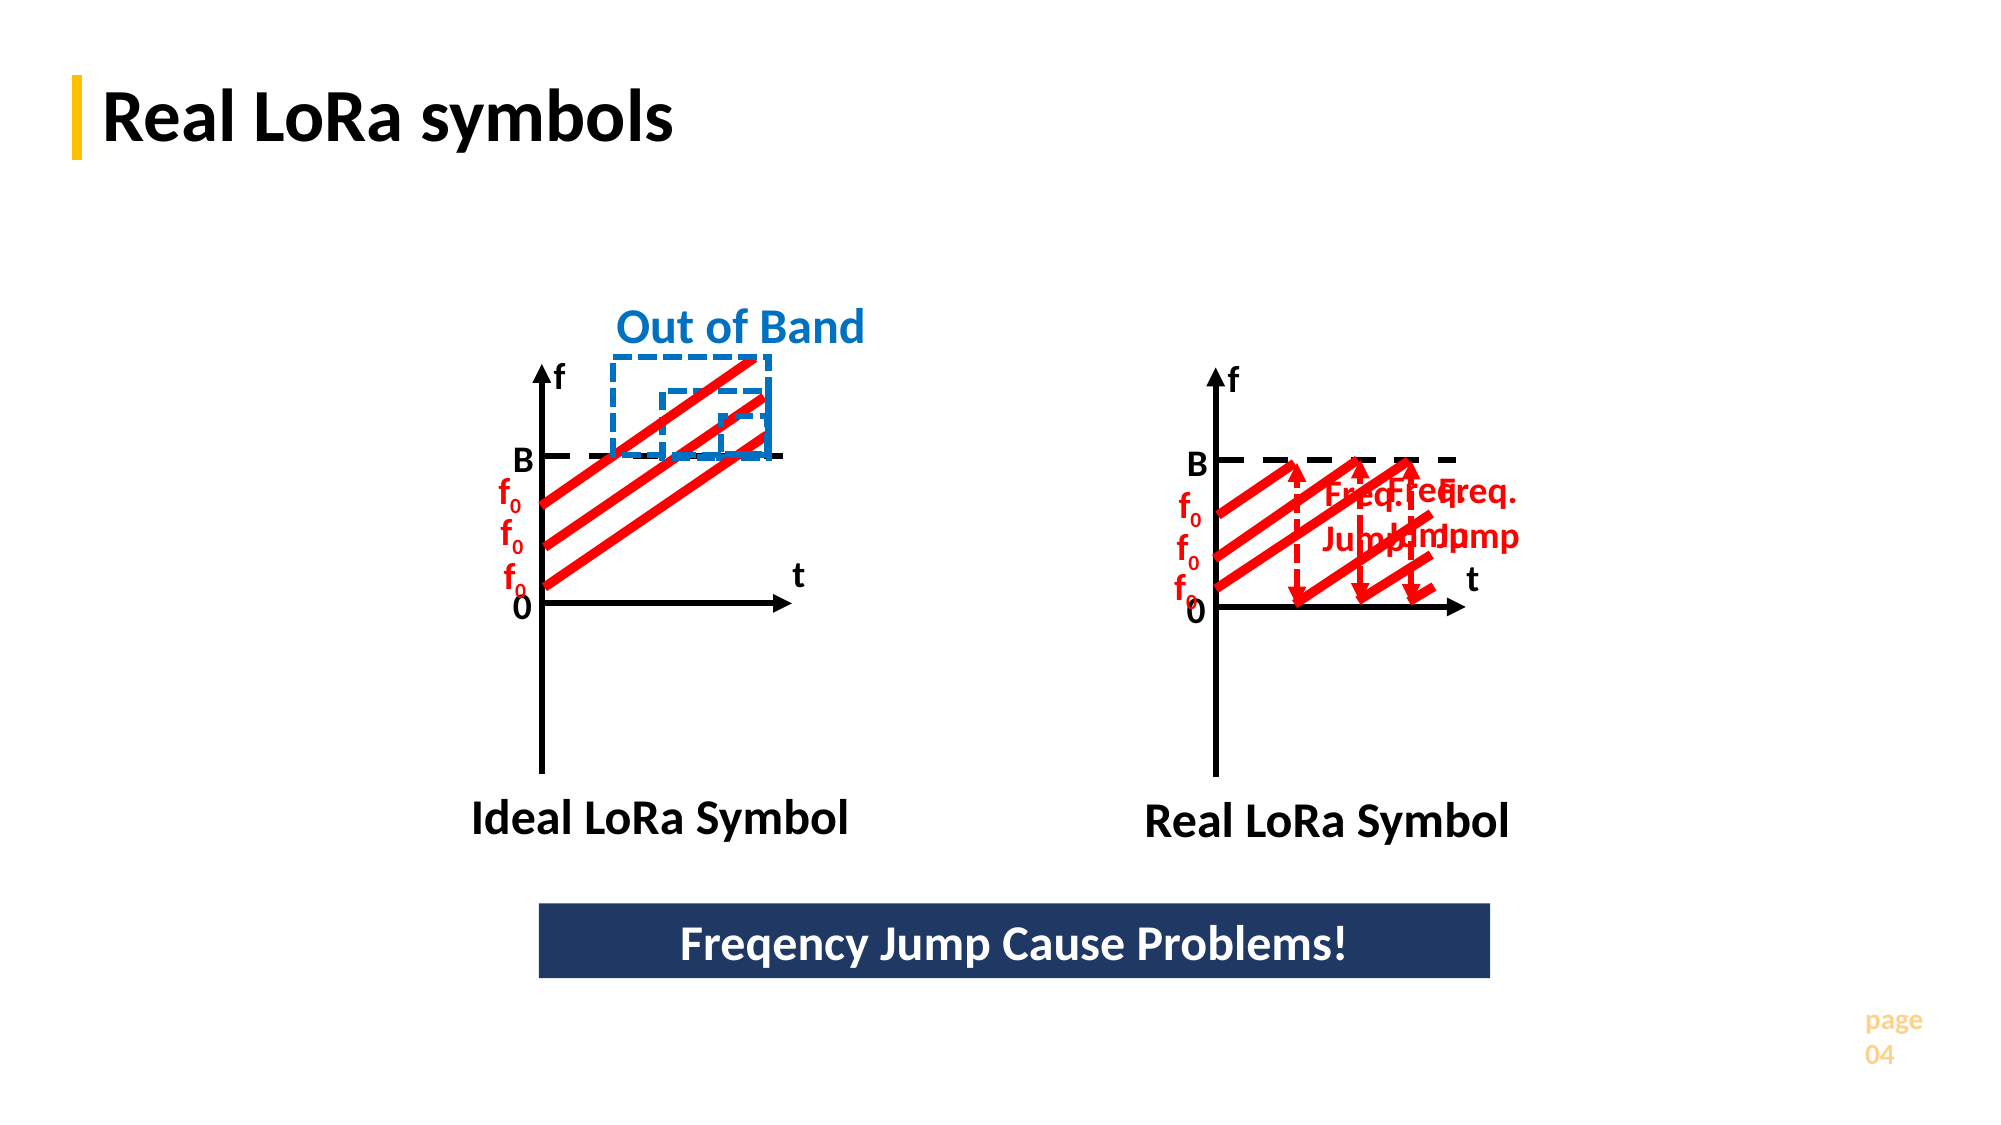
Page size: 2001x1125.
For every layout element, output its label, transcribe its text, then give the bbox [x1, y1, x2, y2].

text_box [483, 357, 755, 526]
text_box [488, 435, 767, 606]
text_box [1163, 461, 1432, 606]
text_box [1171, 347, 1504, 458]
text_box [755, 397, 765, 435]
text_box Real LoRa Symbol [1129, 780, 1526, 856]
title Real LoRa symbols [87, 69, 1900, 166]
text_box Ideal LoRa Symbol [456, 776, 865, 852]
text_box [1171, 616, 1504, 778]
text_box Freqency Jump Cause Problems! [538, 903, 1491, 979]
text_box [1159, 458, 1546, 616]
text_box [497, 344, 830, 774]
text_box Out of Band [601, 286, 881, 362]
slide_number page 04 [1850, 992, 2000, 1078]
